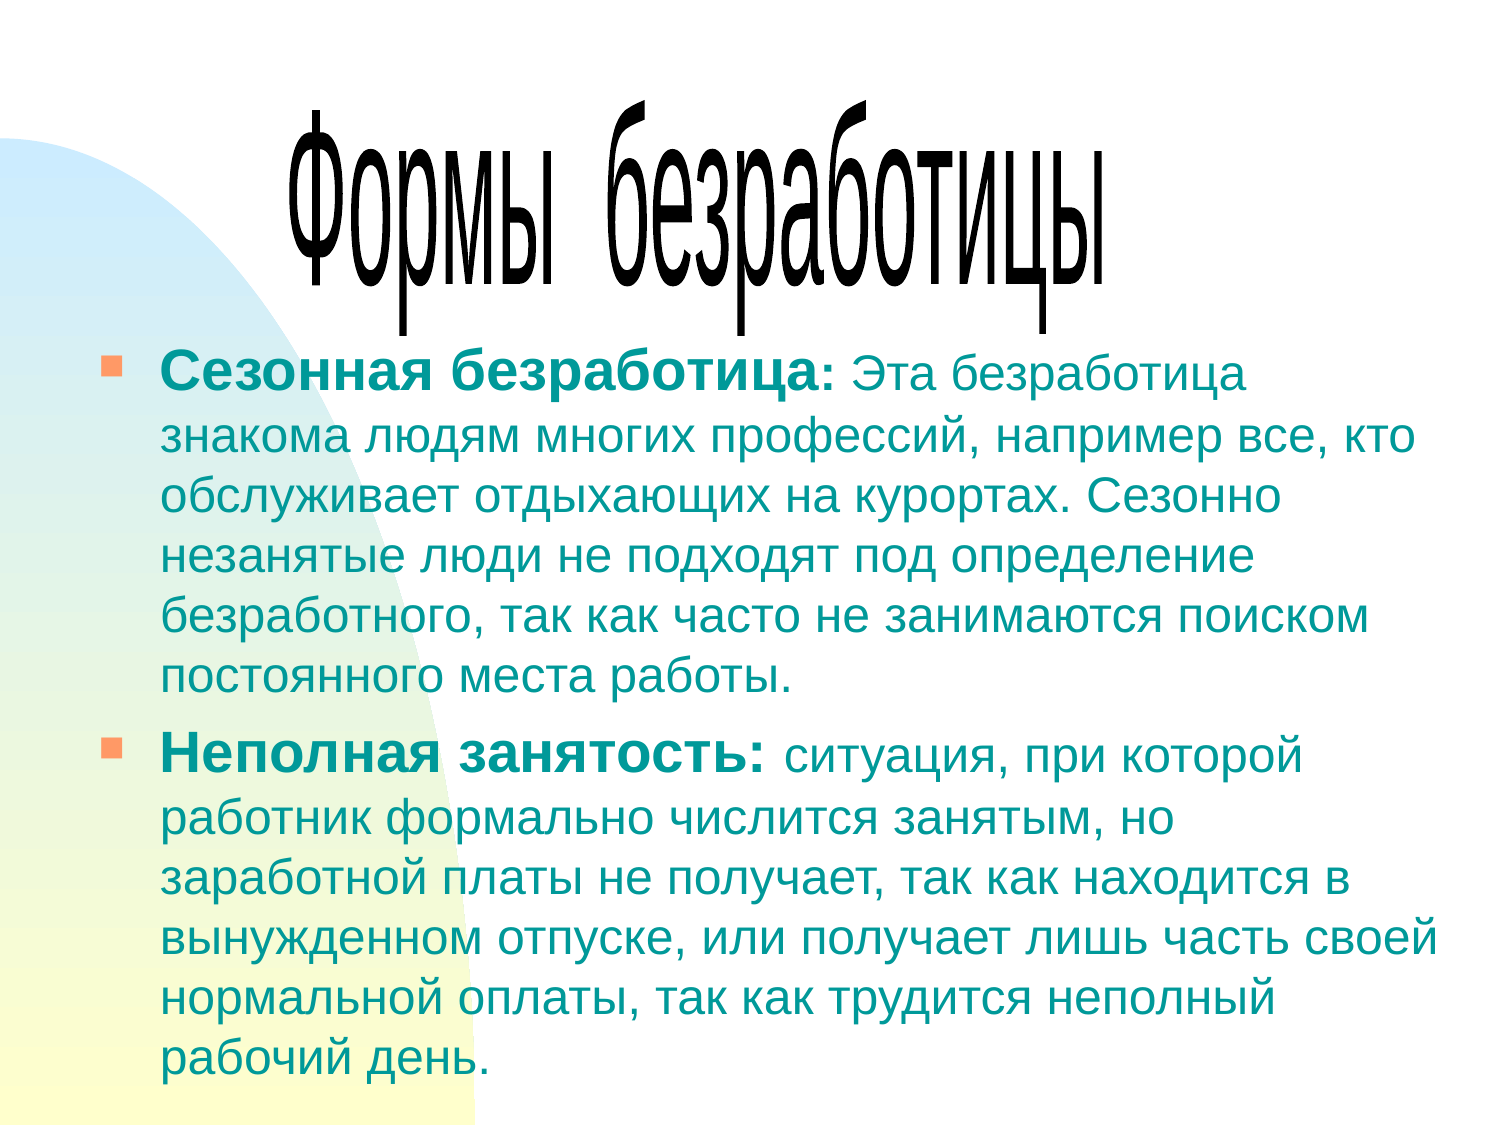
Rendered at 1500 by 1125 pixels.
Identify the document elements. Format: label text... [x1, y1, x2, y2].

list Сезонная безработица: Эта безработица знакома людям многих профессий, например все, кто обслуживает отдыхающих на курортах. Сезонно незанятые люди не подходят под определение безработного, так как часто не занимаются поиском постоянного места работы. Неполная занятость: ситуация, при которой работник формально числится занятым, но заработной платы не получает, так как находится в вынужденном отпуске, или получает лишь часть своей нормальной оплаты, так как трудится неполный рабочий день. [88, 324, 1463, 1094]
